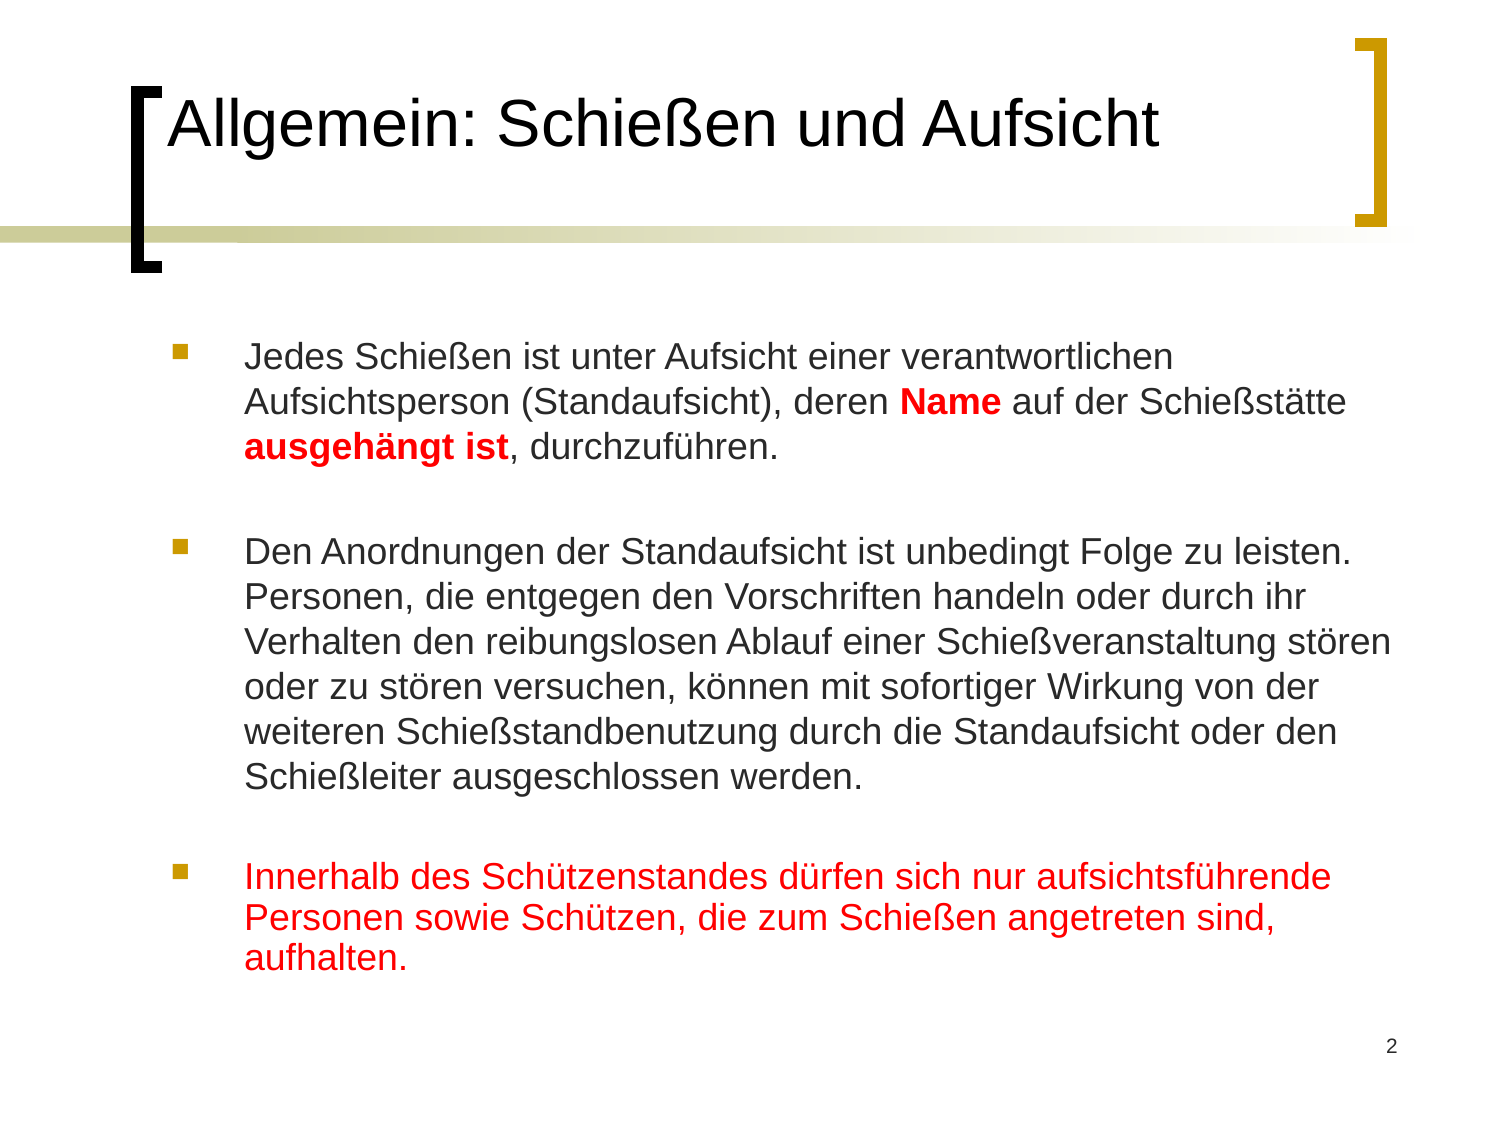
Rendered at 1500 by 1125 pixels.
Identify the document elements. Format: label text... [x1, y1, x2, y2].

title Allgemein: Schießen und Aufsicht [152, 15, 1328, 248]
slide_number 2 [1099, 1024, 1413, 1101]
list Jedes Schießen ist unter Aufsicht einer verantwortlichen Aufsichtsperson (Standaufsicht), deren Name auf der Schießstätte ausgehängt ist, durchzuführen. Den Anordnungen der Standaufsicht ist unbedingt Folge zu leisten. Personen, die entgegen den Vorschriften handeln oder durch ihr Verhalten den reibungslosen Ablauf einer Schießveranstaltung stören oder zu stören versuchen, können mit sofortiger Wirkung von der weiteren Schießstandbenutzung durch die Standaufsicht oder den Schießleiter ausgeschlossen werden. Innerhalb des Schützenstandes dürfen sich nur aufsichtsführende Personen sowie Schützen, die zum Schießen angetreten sind, aufhalten. [155, 324, 1413, 1001]
